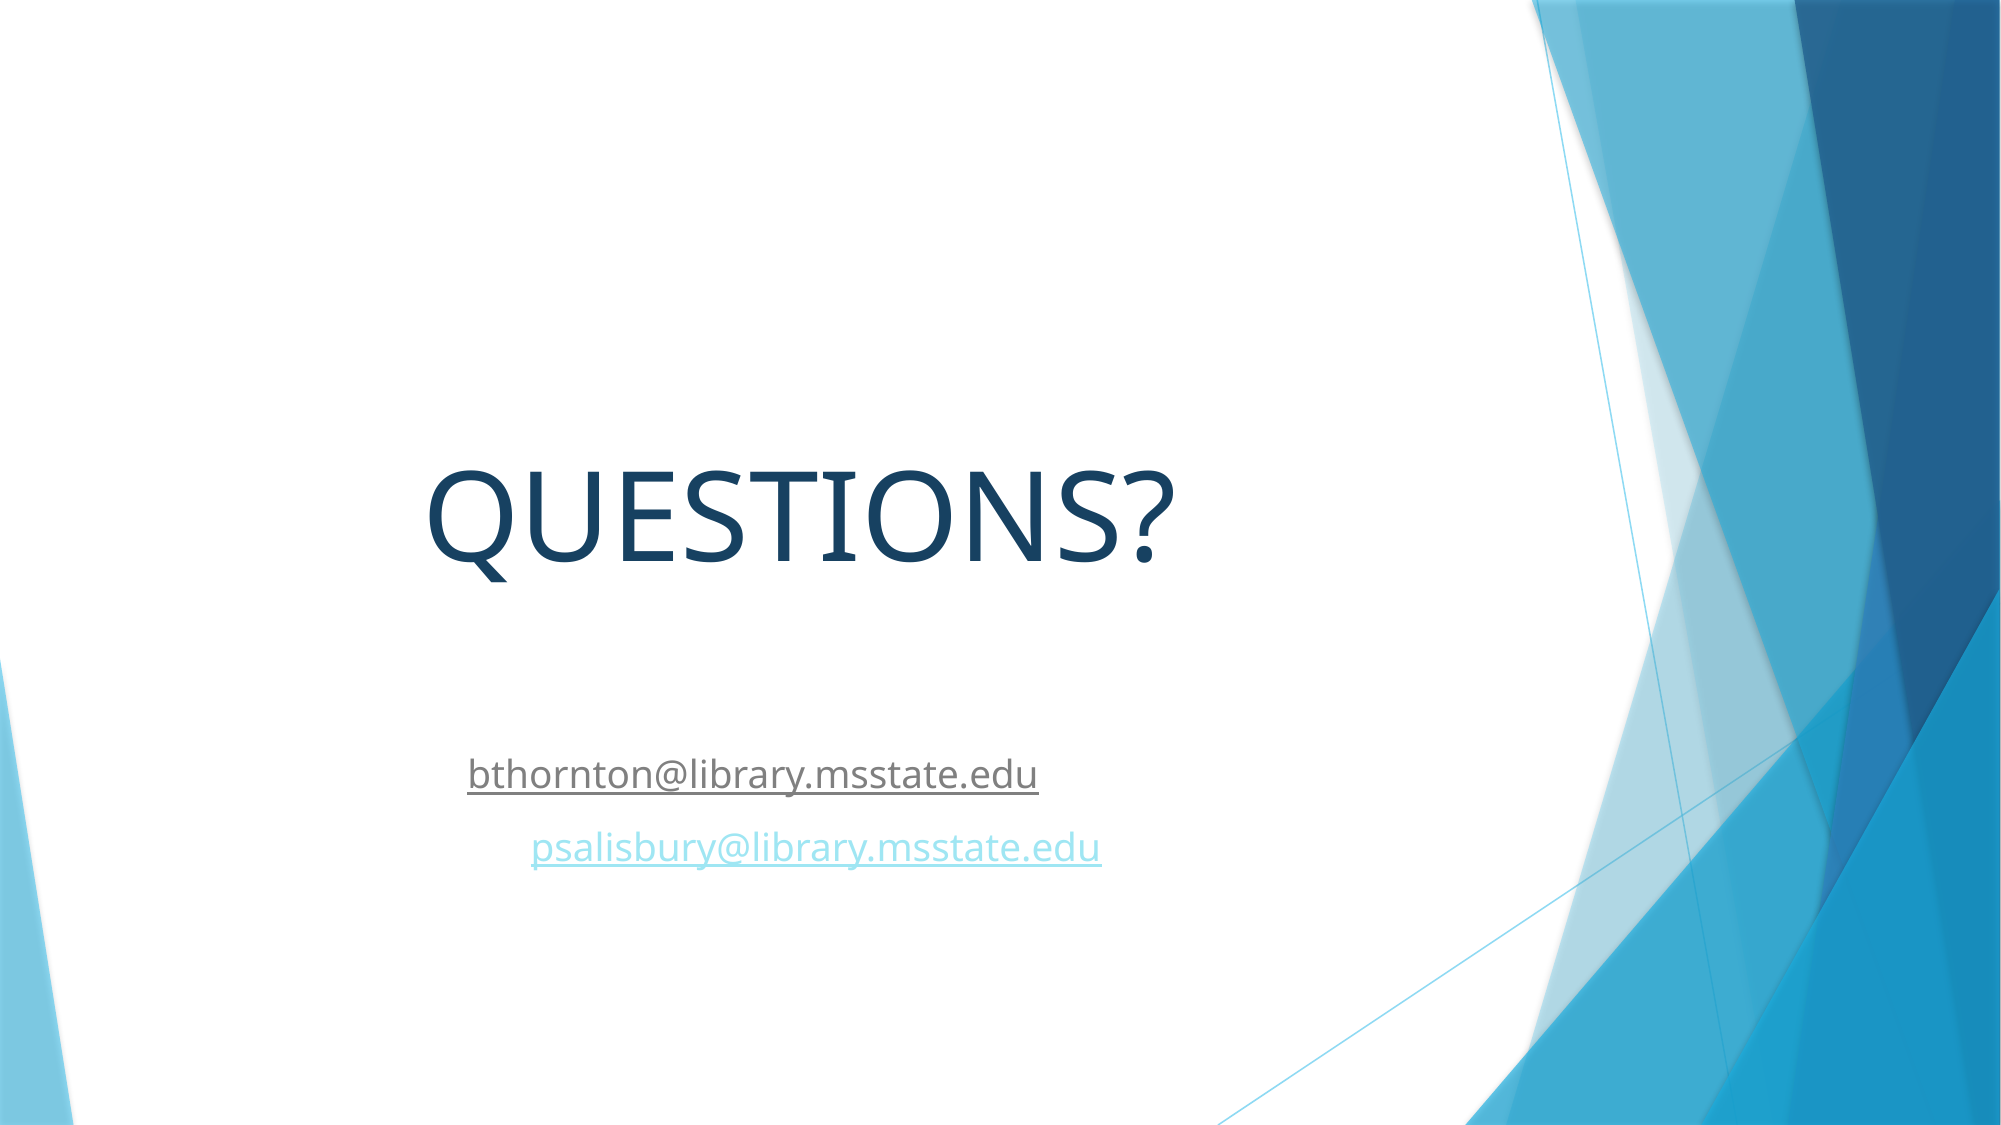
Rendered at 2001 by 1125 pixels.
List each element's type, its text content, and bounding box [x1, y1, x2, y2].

list bthornton@library.msstate.edu psalisbury@library.msstate.edu [111, 742, 1522, 884]
title QUESTIONS? [111, 413, 1522, 594]
